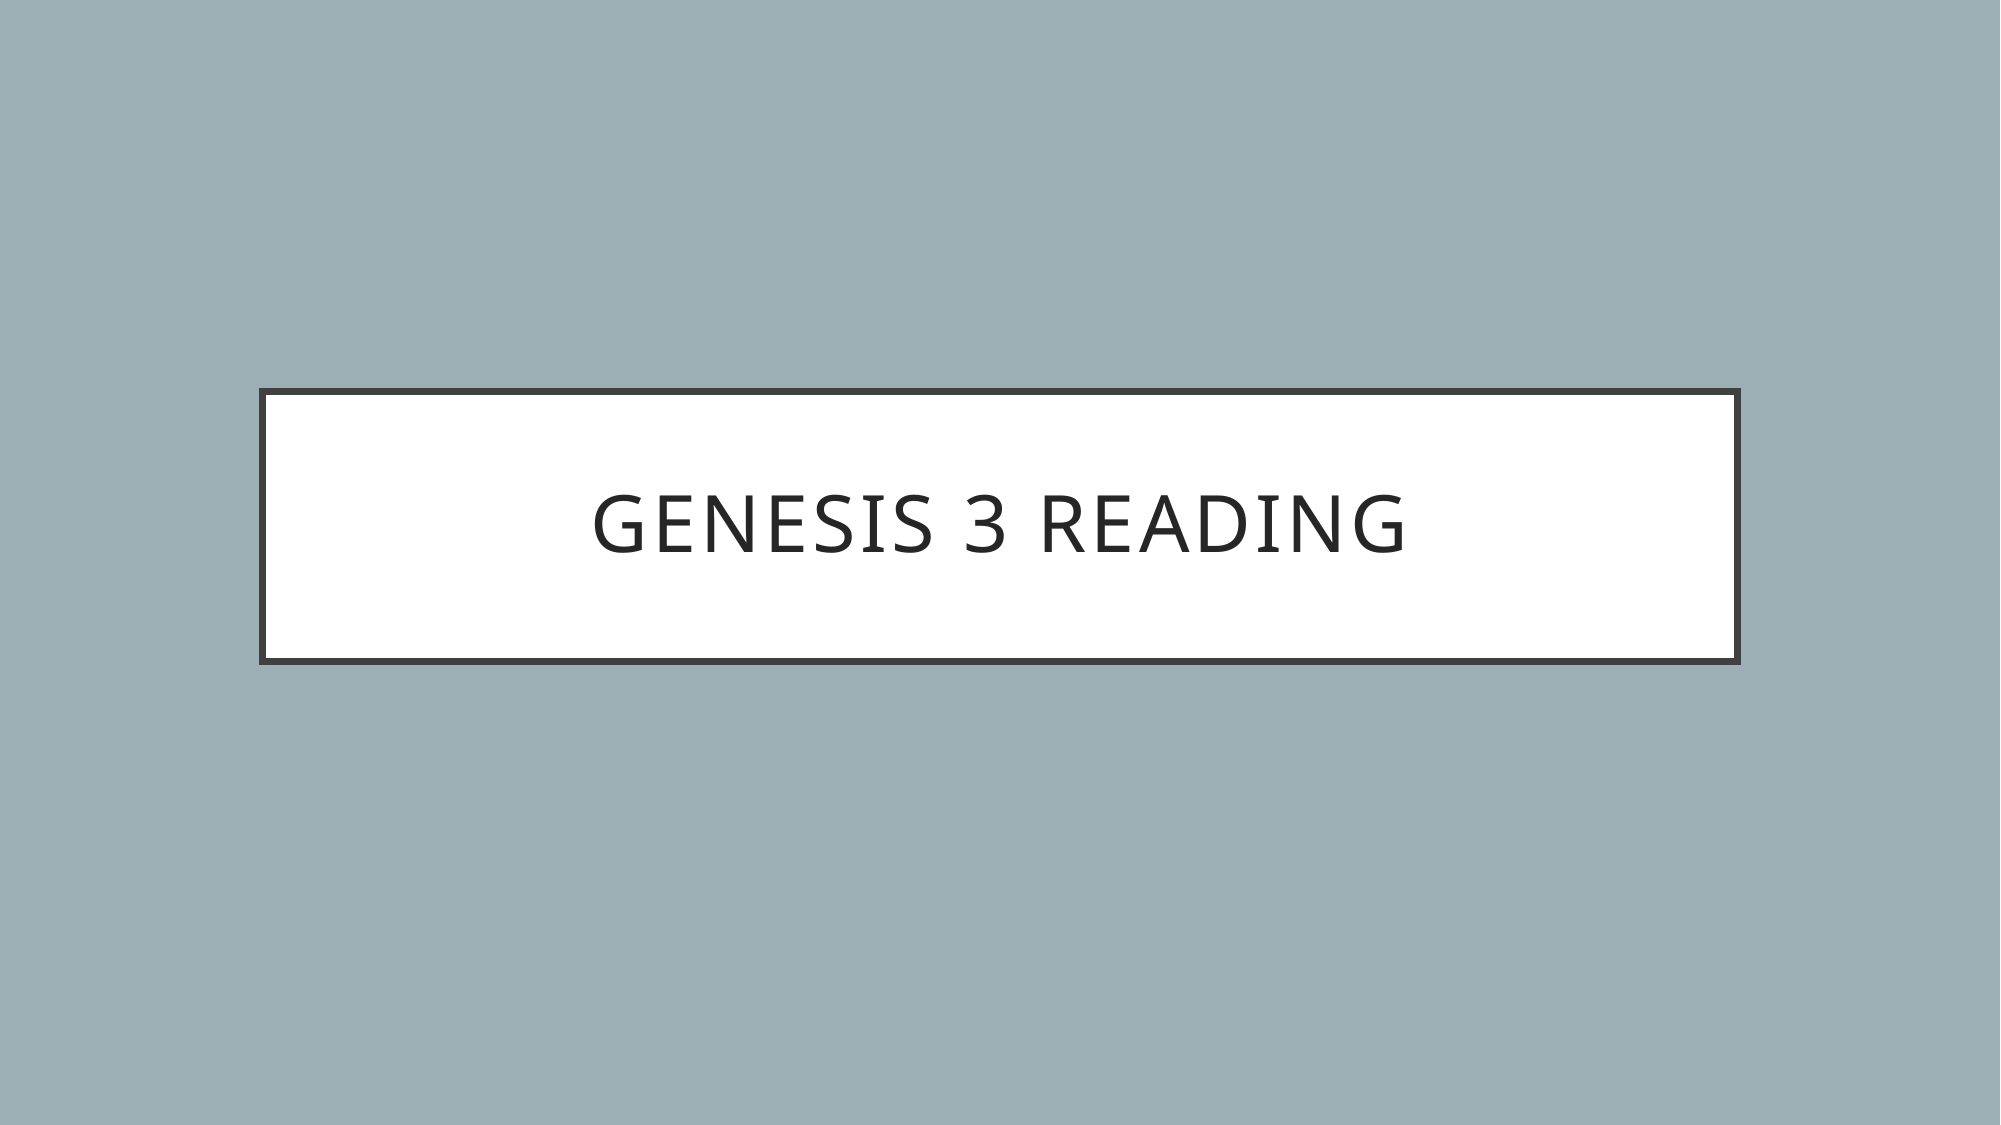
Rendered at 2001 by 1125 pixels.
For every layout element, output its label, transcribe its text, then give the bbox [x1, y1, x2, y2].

title Genesis 3 Reading [259, 388, 1741, 665]
